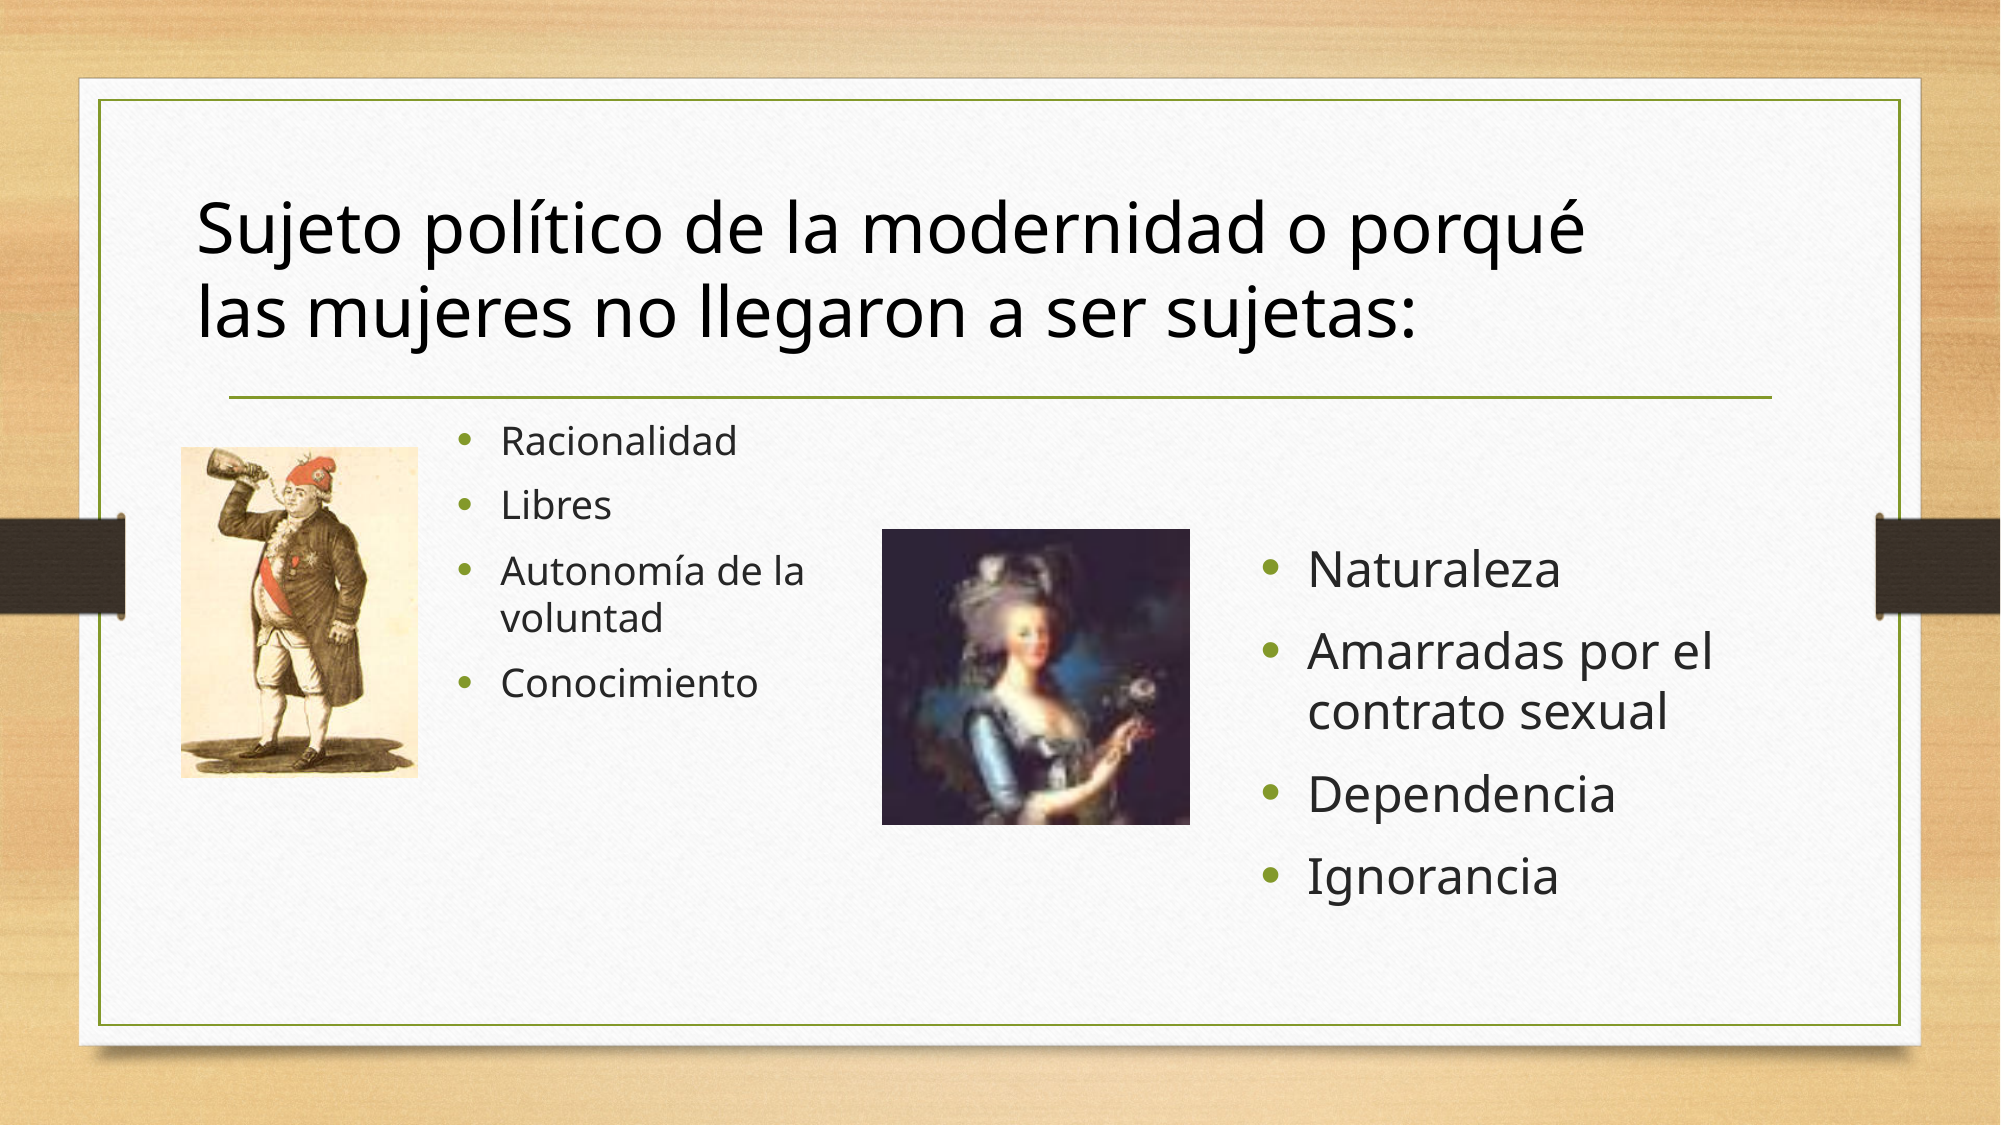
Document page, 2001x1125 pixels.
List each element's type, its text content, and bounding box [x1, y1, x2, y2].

picture [0, 0, 2001, 1125]
list Racionalidad Libres Autonomía de la voluntad Conocimiento [441, 342, 929, 717]
title Sujeto político de la modernidad o porqué las mujeres no llegaron a ser sujetas: [181, 173, 1679, 362]
list Naturaleza Amarradas por el contrato sexual Dependencia Ignorancia [1245, 529, 1795, 925]
